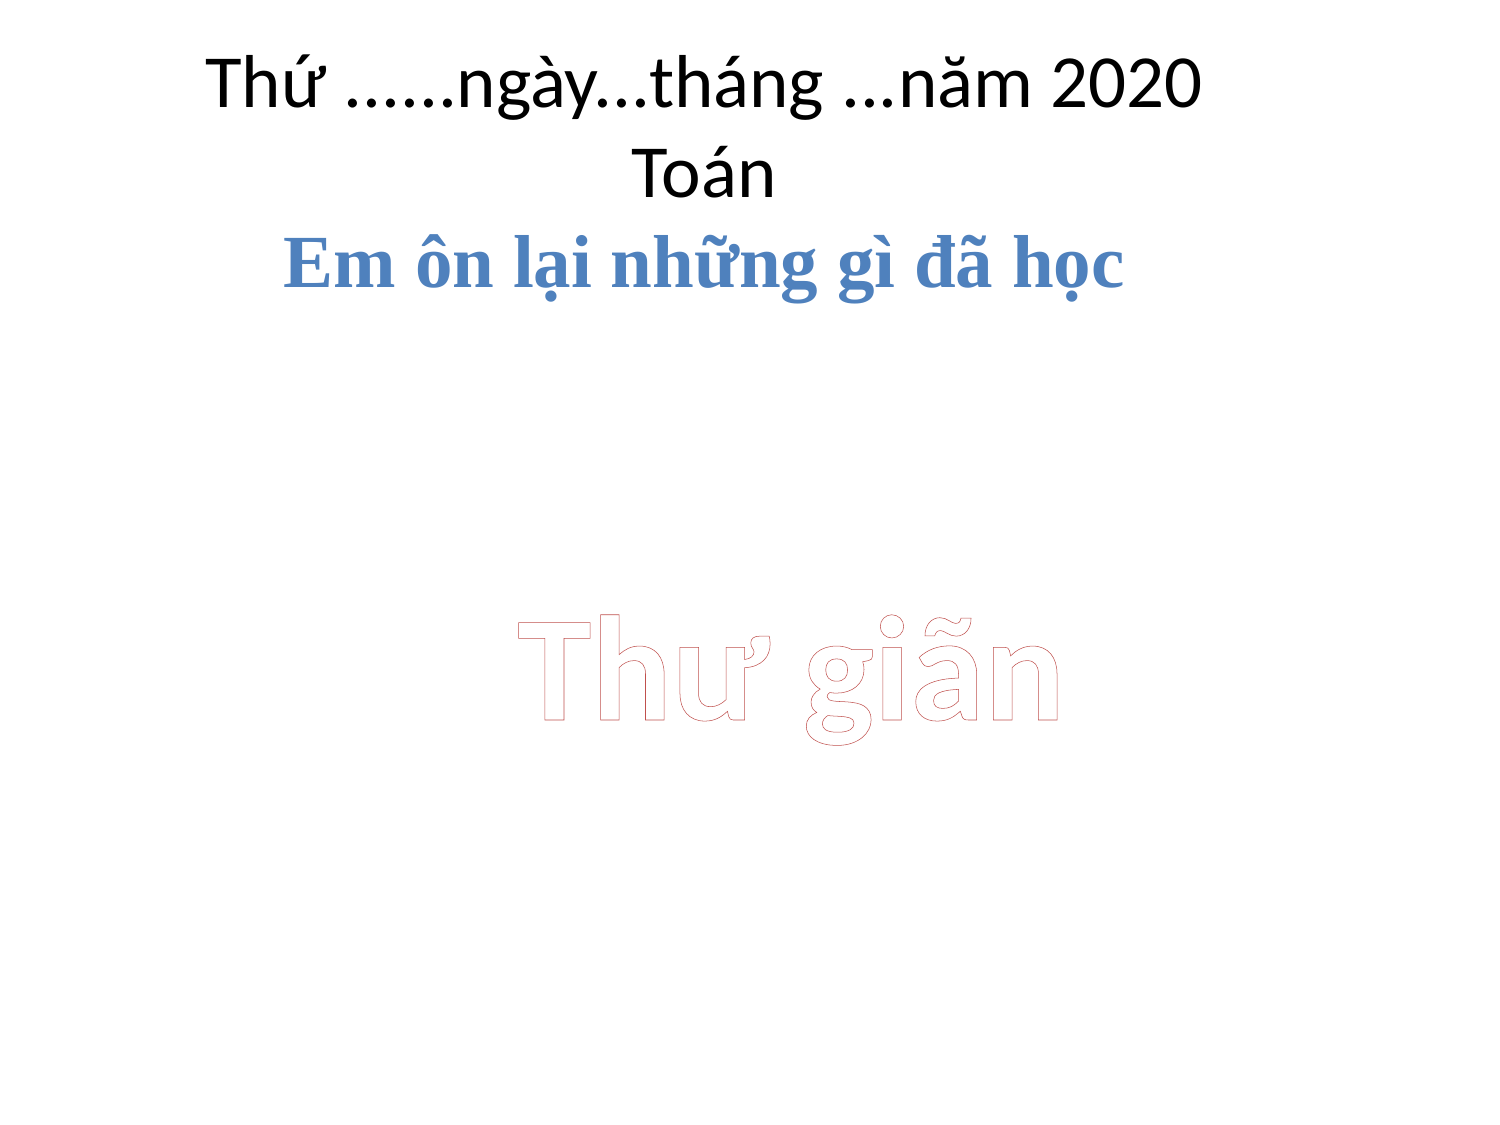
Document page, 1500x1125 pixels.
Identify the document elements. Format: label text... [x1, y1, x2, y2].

text_box Thư giãn [171, 562, 1412, 758]
text_box Thứ ......ngày...tháng ...năm 2020 Toán Em ôn lại những gì đã học [29, 149, 1380, 337]
